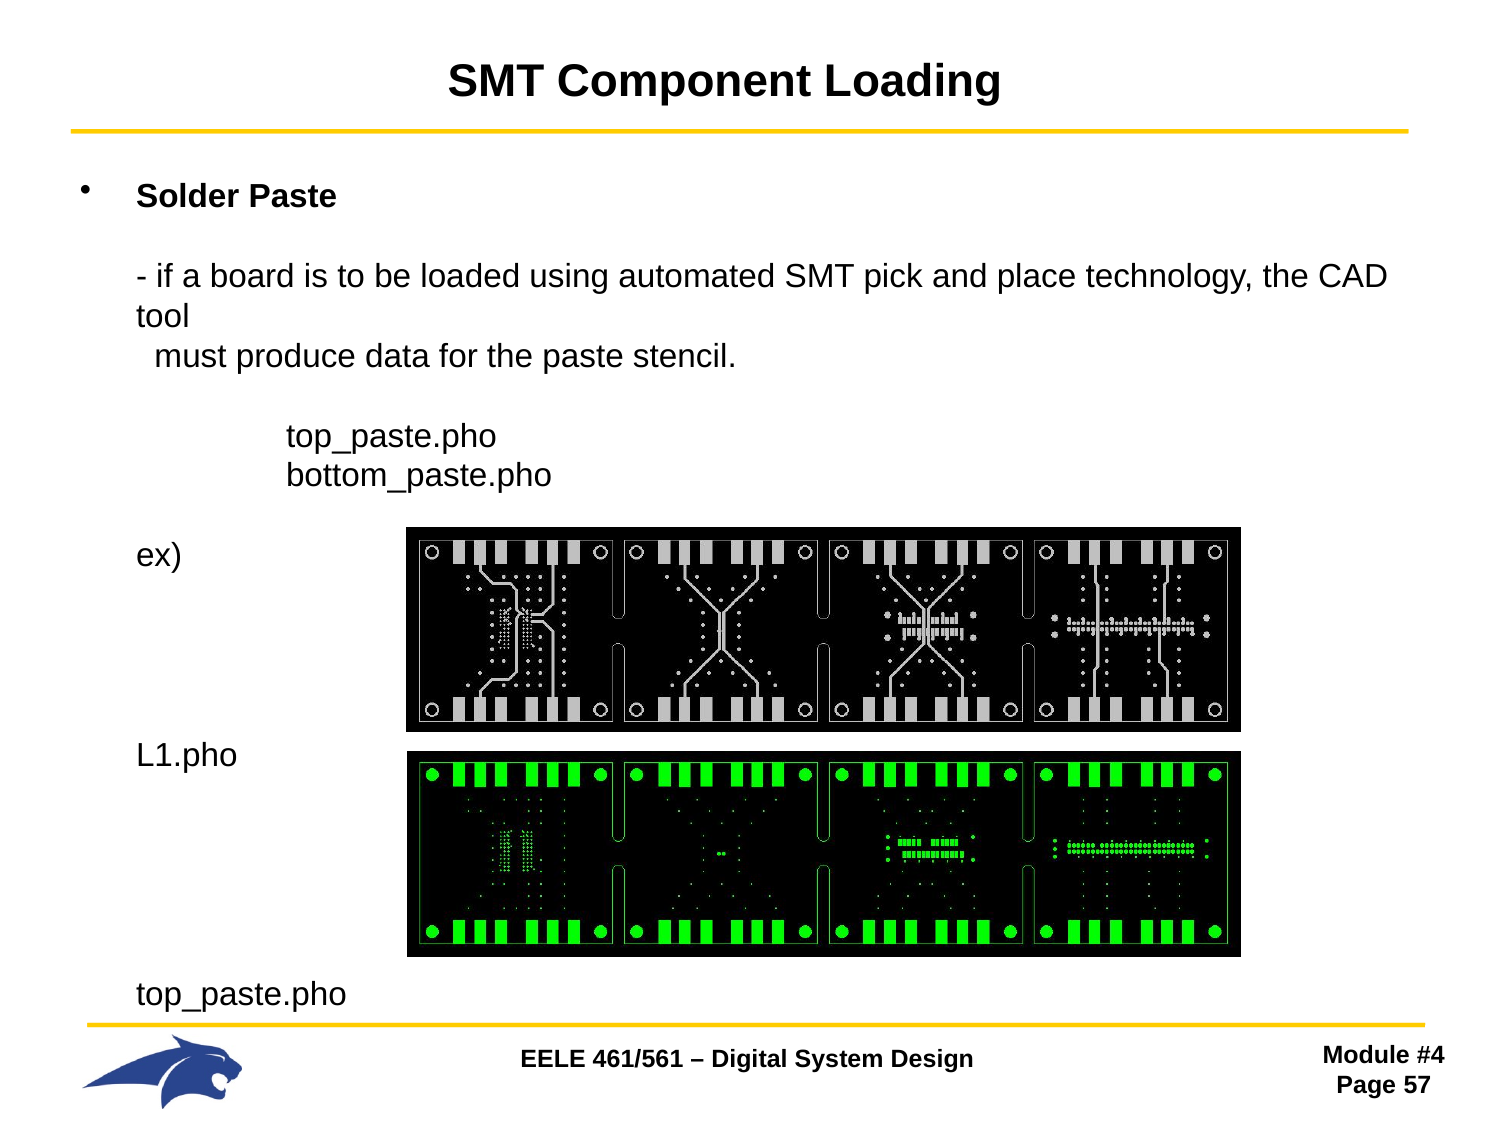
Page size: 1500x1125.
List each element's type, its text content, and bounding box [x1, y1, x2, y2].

picture [406, 751, 1241, 957]
list Solder Paste - if a board is to be loaded using automated SMT pick and place technology, the CAD tool must produce data for the paste stencil. top_paste.pho bottom_paste.pho ex) L1.pho top_paste.pho [64, 166, 1448, 1012]
picture [82, 1034, 242, 1109]
title SMT Component Loading [87, 37, 1363, 120]
picture [406, 526, 1241, 732]
